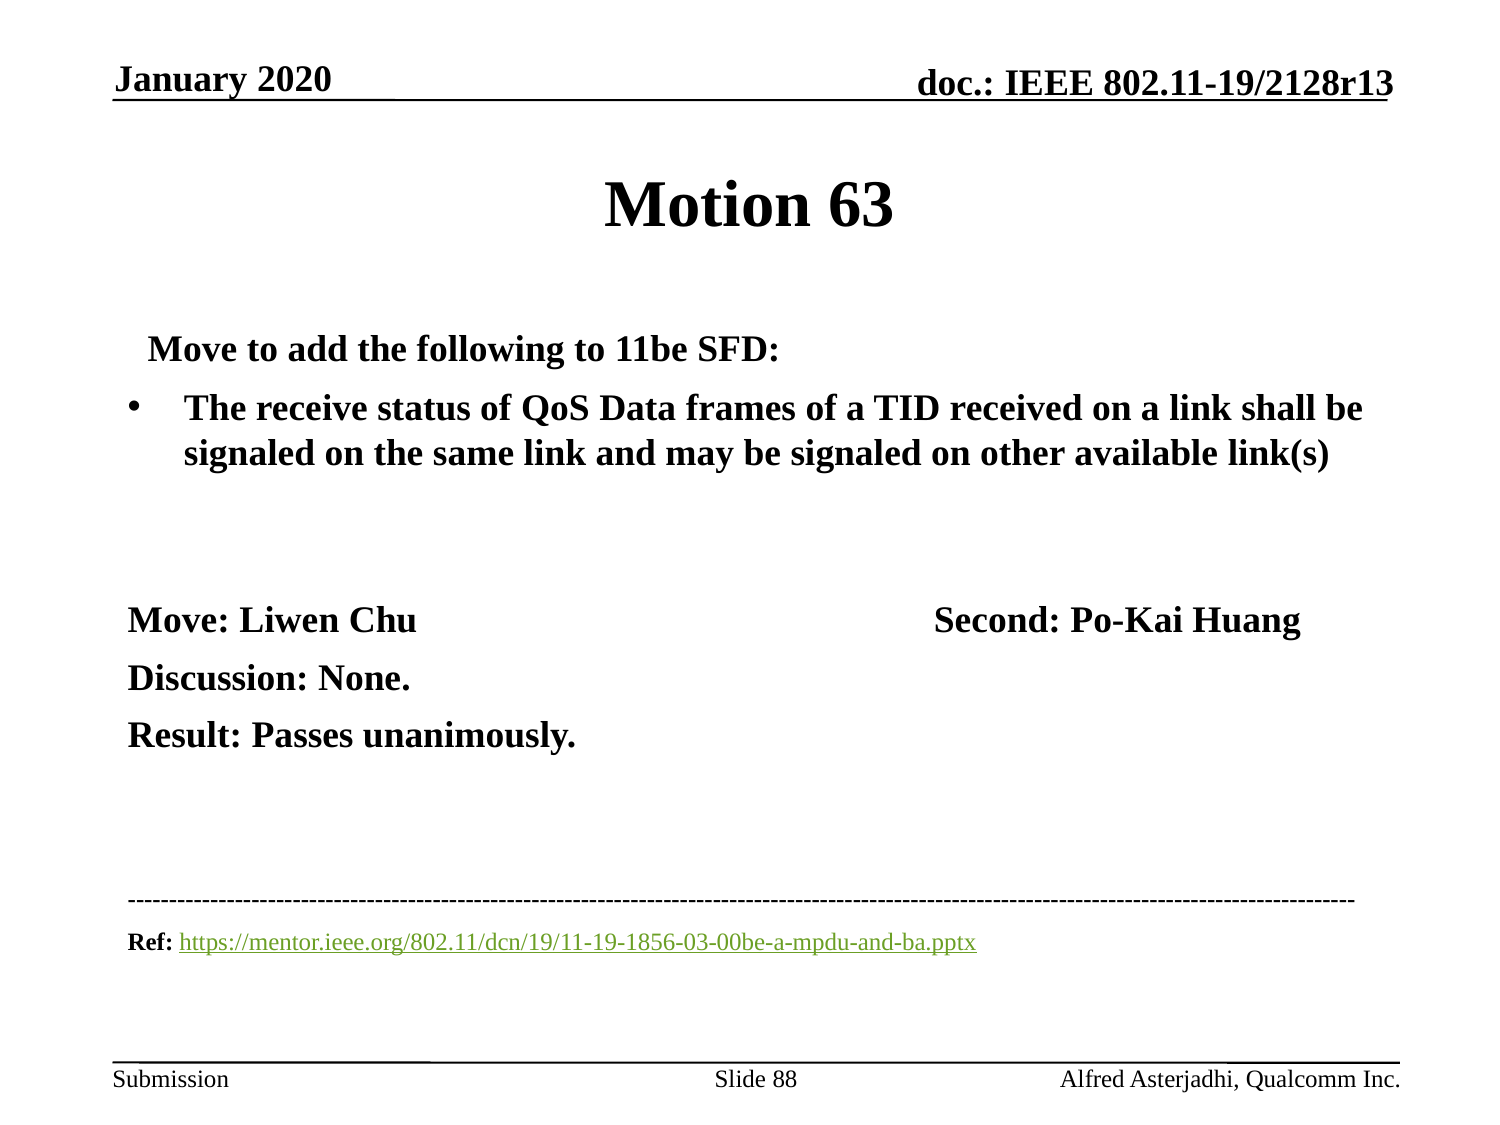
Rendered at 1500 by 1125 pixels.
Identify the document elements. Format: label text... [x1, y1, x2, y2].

title Motion 63 [112, 112, 1388, 288]
footer Alfred Asterjadhi, Qualcomm Inc. [878, 1061, 1402, 1093]
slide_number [114, 54, 423, 100]
slide_number Slide 88 [712, 1061, 800, 1123]
list Move to add the following to 11be SFD: The receive status of QoS Data frames of a TID received on a link shall be signaled on the same link and may be signaled on other available link(s) Move: Liwen Chu Second: Po-Kai Huang Discussion: None. Result: Passes unanimously. ----------------------------------------------------------------------------------------------------------------------------------------------------- Ref: https://mentor.ieee.org/802.11/dcn/19/11-19-1856-03-00be-a-mpdu-and-ba.pptx [112, 312, 1388, 1063]
